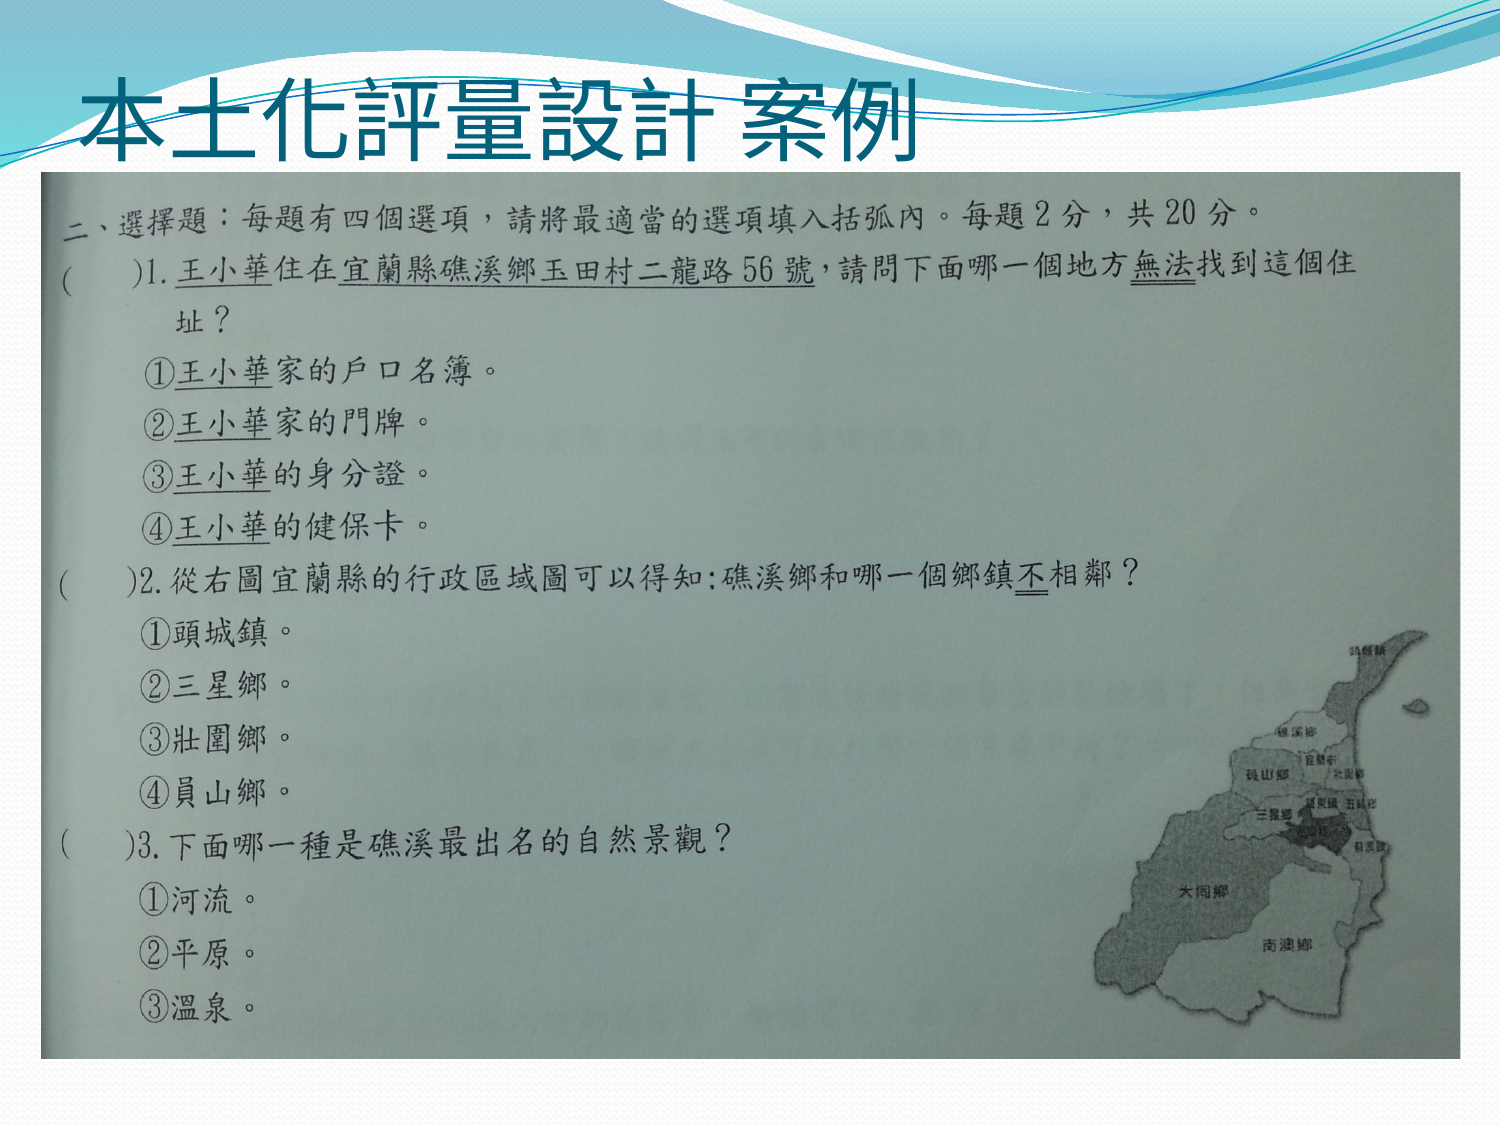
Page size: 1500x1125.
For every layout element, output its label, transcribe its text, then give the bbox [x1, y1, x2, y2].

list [40, 172, 1461, 1059]
title 本土化評量設計 案例 [76, 54, 1439, 172]
